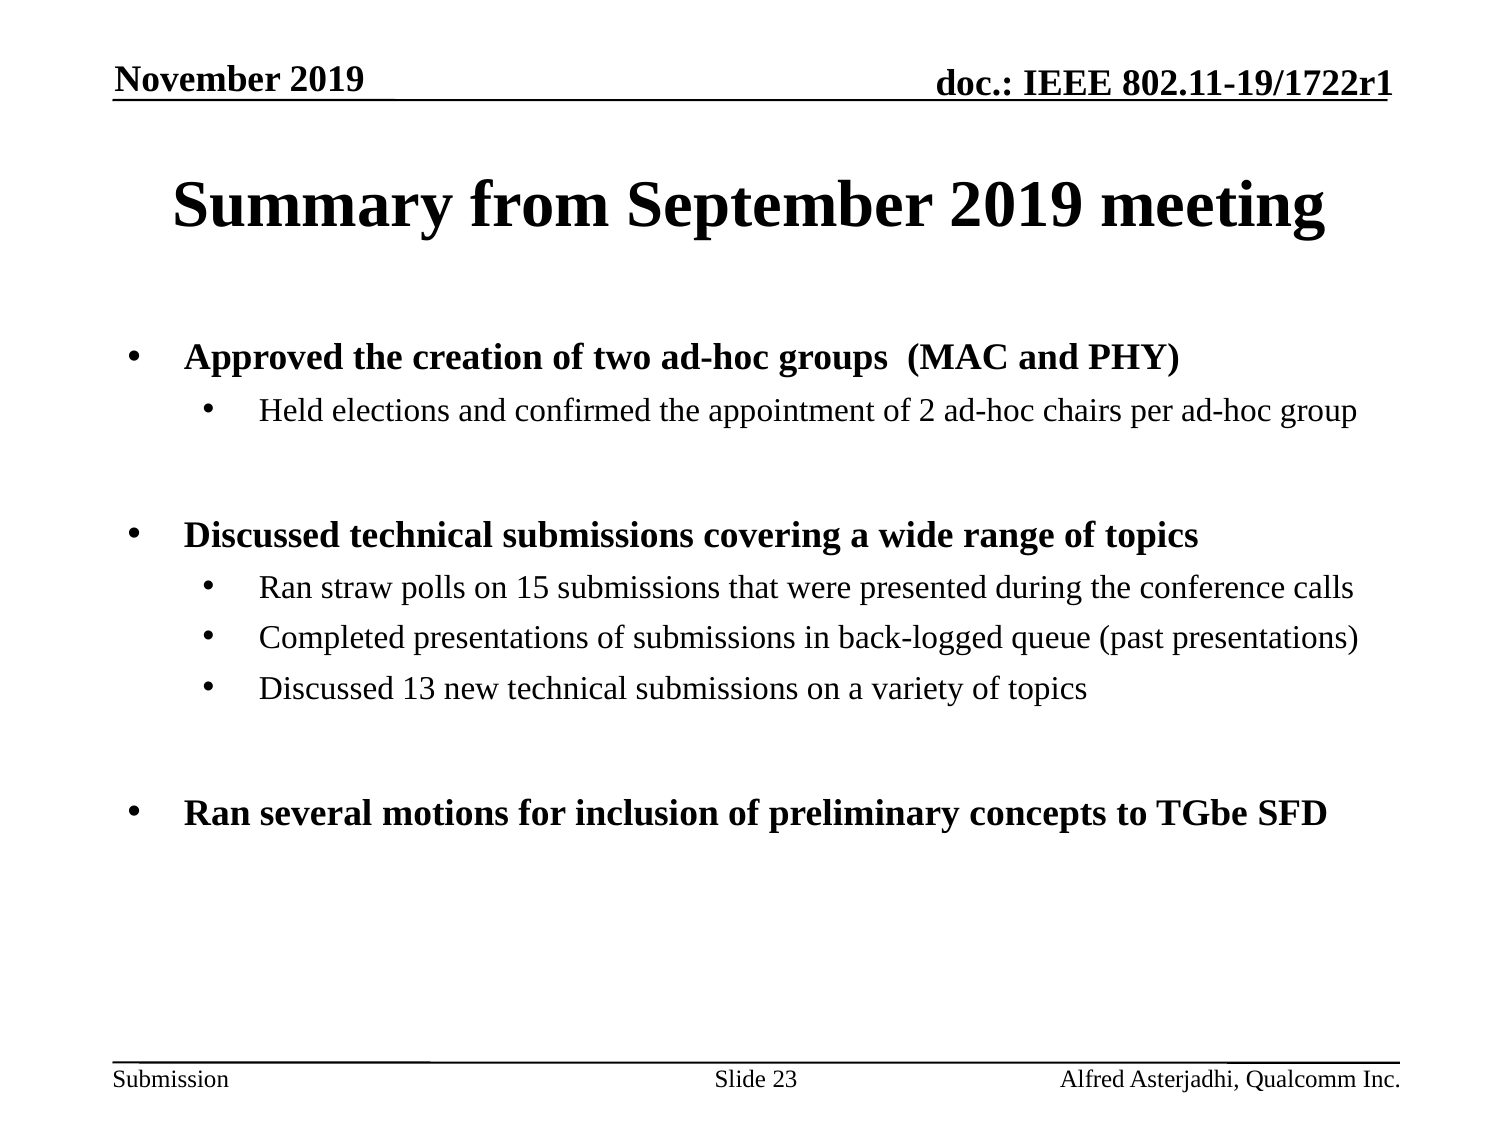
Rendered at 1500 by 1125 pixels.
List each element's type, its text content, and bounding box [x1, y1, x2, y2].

slide_number Slide 23 [712, 1061, 800, 1123]
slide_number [114, 54, 423, 100]
footer Alfred Asterjadhi, Qualcomm Inc. [878, 1061, 1402, 1093]
title Summary from September 2019 meeting [112, 112, 1388, 288]
list Approved the creation of two ad-hoc groups (MAC and PHY) Held elections and confirmed the appointment of 2 ad-hoc chairs per ad-hoc group Discussed technical submissions covering a wide range of topics Ran straw polls on 15 submissions that were presented during the conference calls Completed presentations of submissions in back-logged queue (past presentations) Discussed 13 new technical submissions on a variety of topics Ran several motions for inclusion of preliminary concepts to TGbe SFD [112, 324, 1388, 1000]
